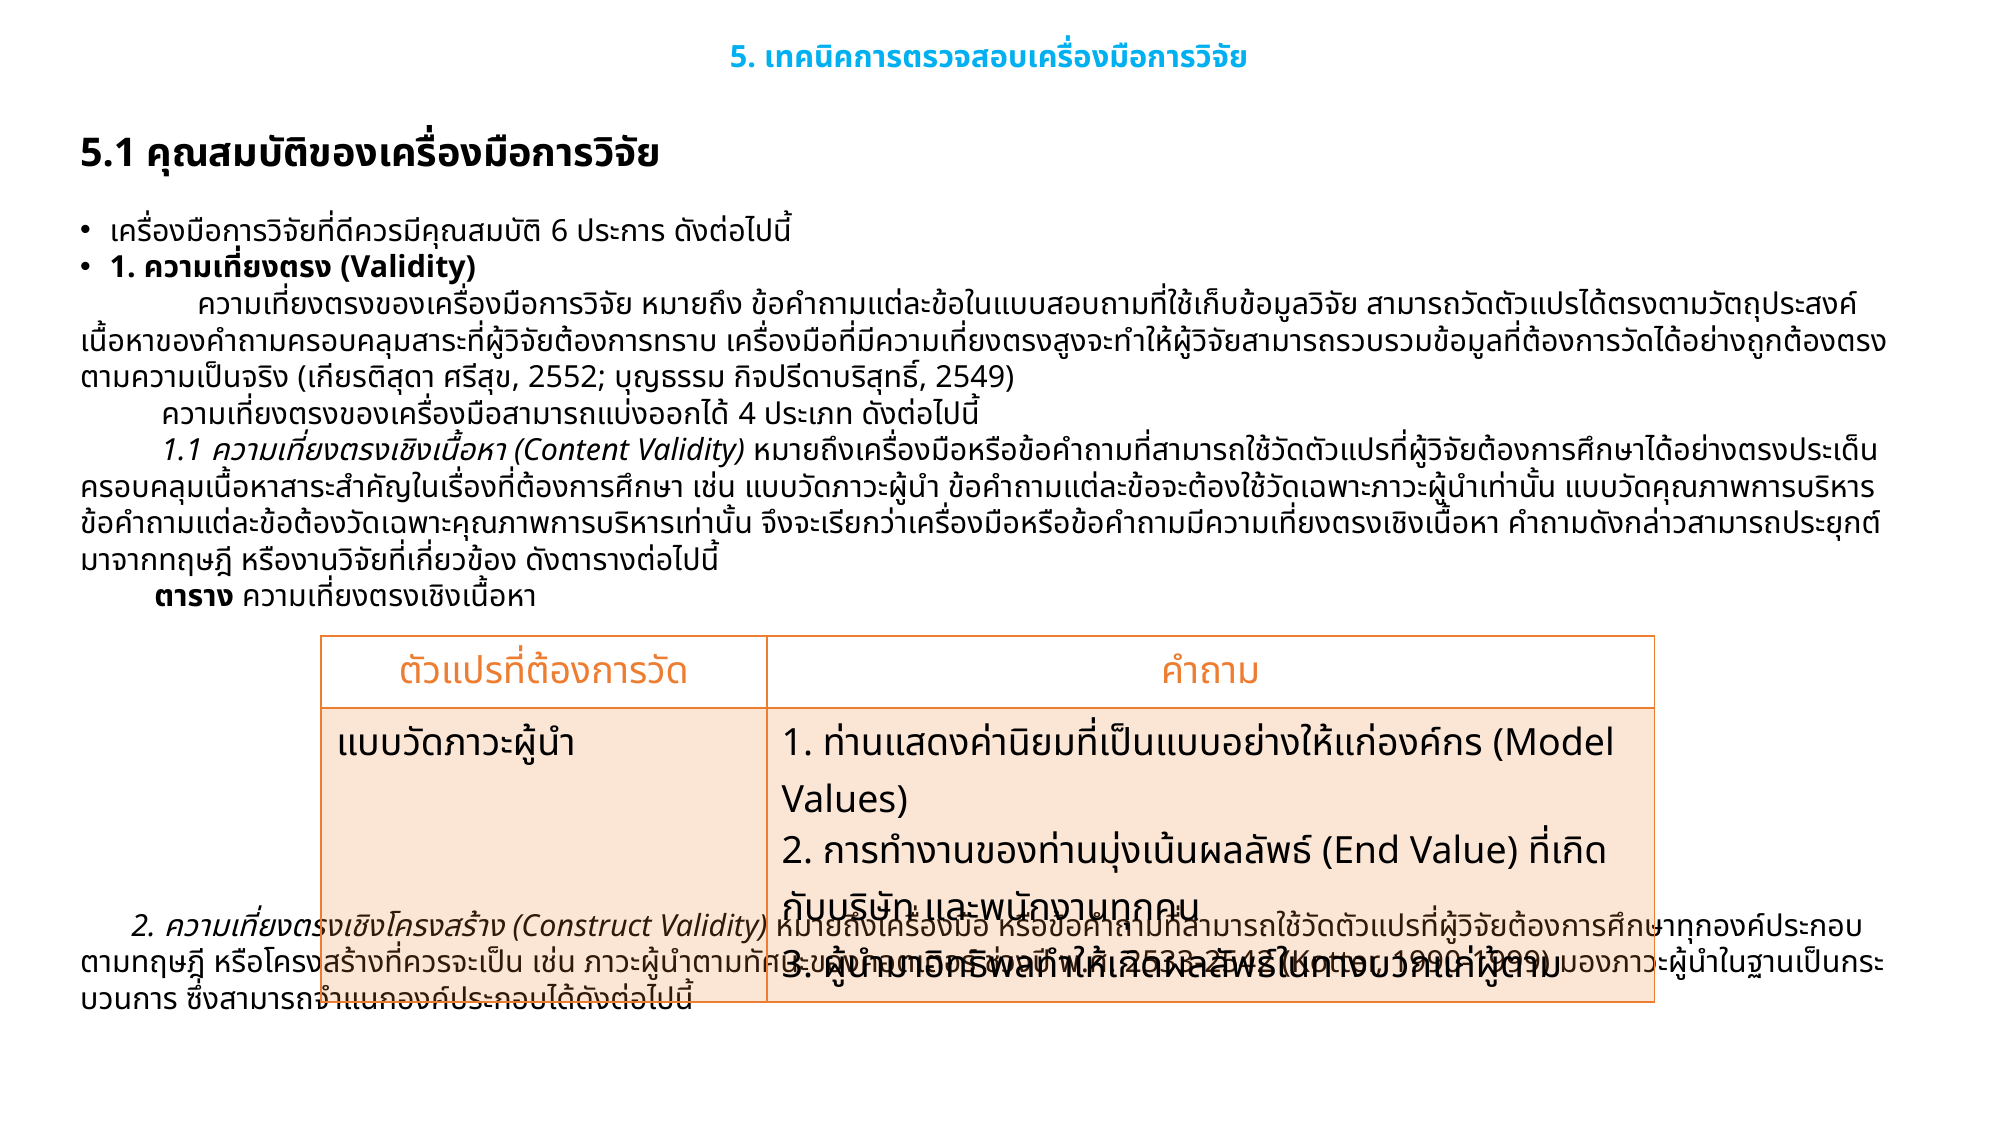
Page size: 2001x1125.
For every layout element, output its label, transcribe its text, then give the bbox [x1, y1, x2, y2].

table_cell แบบวัดภาวะผู้นำ [322, 709, 766, 1001]
list 5.1 คุณสมบัติของเครื่องมือการวิจัย เครื่องมือการวิจัยที่ดีควรมีคุณสมบัติ 6 ประการ ดังต่อไปนี้ 1. ความเที่ยงตรง (Validity) ความเที่ยงตรงของเครื่องมือการวิจัย หมายถึง ข้อคำถามแต่ละข้อในแบบสอบถามที่ใช้เก็บข้อมูลวิจัย สามารถวัดตัวแปรได้ตรงตามวัตถุประสงค์ เนื้อหาของคำถามครอบคลุมสาระที่ผู้วิจัยต้องการทราบ เครื่องมือที่มีความเที่ยงตรงสูงจะทำให้ผู้วิจัยสามารถรวบรวมข้อมูลที่ต้องการวัดได้อย่างถูกต้องตรงตามความเป็นจริง (เกียรติสุดา ศรีสุข, 2552; บุญธรรม กิจปรีดาบริสุทธิ์, 2549) ความเที่ยงตรงของเครื่องมือสามารถแบ่งออกได้ 4 ประเภท ดังต่อไปนี้ 1.1 ความเที่ยงตรงเชิงเนื้อหา (Content Validity) หมายถึงเครื่องมือหรือข้อคำถามที่สามารถใช้วัดตัวแปรที่ผู้วิจัยต้องการศึกษาได้อย่างตรงประเด็น ครอบคลุมเนื้อหาสาระสำคัญในเรื่องที่ต้องการศึกษา เช่น แบบวัดภาวะผู้นำ ข้อคำถามแต่ละข้อจะต้องใช้วัดเฉพาะภาวะผู้นำเท่านั้น แบบวัดคุณภาพการบริหาร ข้อคำถามแต่ละข้อต้องวัดเฉพาะคุณภาพการบริหารเท่านั้น จึงจะเรียกว่าเครื่องมือหรือข้อคำถามมีความเที่ยงตรงเชิงเนื้อหา คำถามดังกล่าวสามารถประยุกต์มาจากทฤษฎี หรืองานวิจัยที่เกี่ยวข้อง ดังตารางต่อไปนี้ ตาราง ความเที่ยงตรงเชิงเนื้อหา 2. ความเที่ยงตรงเชิงโครงสร้าง (Construct Validity) หมายถึงเครื่องมือ หรือข้อคำถามที่สามารถใช้วัดตัวแปรที่ผู้วิจัยต้องการศึกษาทุกองค์ประกอบตามทฤษฎี หรือโครงสร้างที่ควรจะเป็น เช่น ภาวะผู้นำตามทัศนะของคอตเตอร์ ช่วงปี พ.ศ. 2533-2542 (Kotter, 1990-1999) มองภาวะผู้นำในฐานเป็นกระบวนการ ซึ่งสามารถจำแนกองค์ประกอบได้ดังต่อไปนี้ [65, 119, 1924, 1025]
title 5. เทคนิคการตรวจสอบเครื่องมือการวิจัย [140, 0, 1838, 119]
table_cell 1. ท่านแสดงค่านิยมที่เป็นแบบอย่างให้แก่องค์กร (Model Values) 2. การทำงานของท่านมุ่งเน้นผลลัพธ์ (End Value) ที่เกิดกับบริษัท และพนักงานทุกคน 3. ผู้นำมาอิทธิพลทำให้เกิดผลลัพธ์ในทางบวกแก่ผู้ตาม [768, 709, 1654, 1001]
table_header ตัวแปรที่ต้องการวัด [322, 637, 766, 707]
table_header คำถาม [768, 637, 1654, 707]
